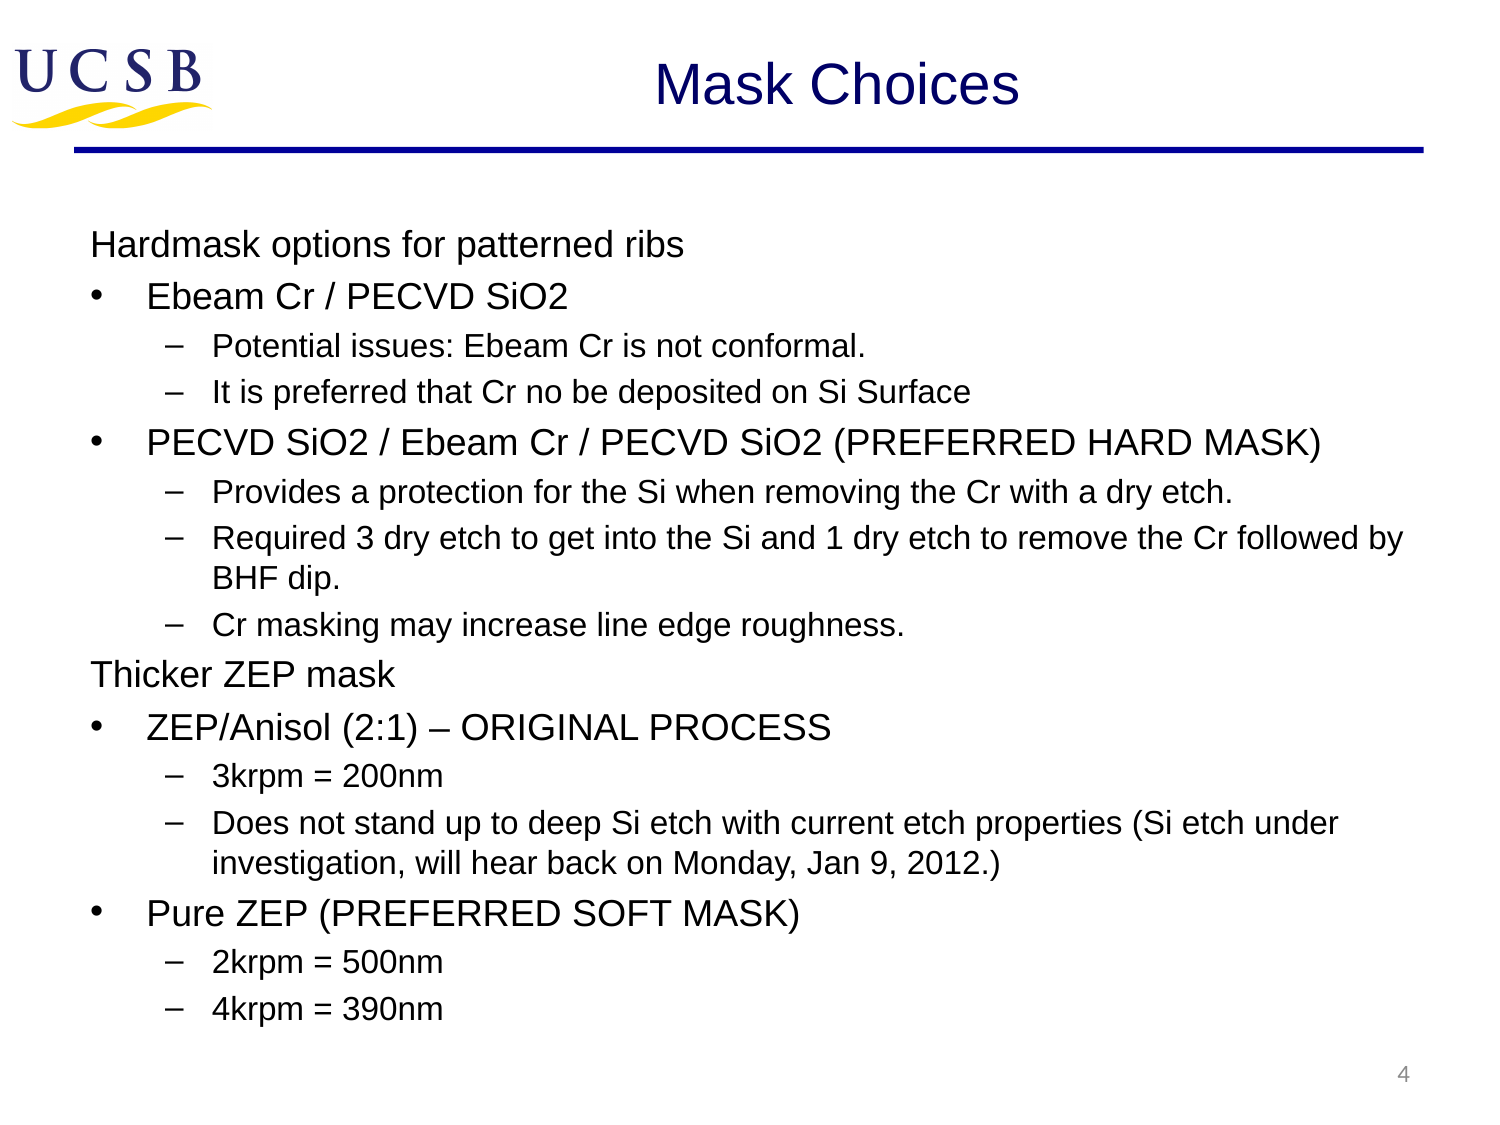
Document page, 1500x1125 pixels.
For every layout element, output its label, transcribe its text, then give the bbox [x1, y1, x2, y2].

title Mask Choices [249, 12, 1426, 151]
picture [12, 43, 213, 131]
slide_number 4 [1074, 1042, 1425, 1103]
list Hardmask options for patterned ribs Ebeam Cr / PECVD SiO2 Potential issues: Ebeam Cr is not conformal. It is preferred that Cr no be deposited on Si Surface PECVD SiO2 / Ebeam Cr / PECVD SiO2 (PREFERRED HARD MASK) Provides a protection for the Si when removing the Cr with a dry etch. Required 3 dry etch to get into the Si and 1 dry etch to remove the Cr followed by BHF dip. Cr masking may increase line edge roughness. Thicker ZEP mask ZEP/Anisol (2:1) – ORIGINAL PROCESS 3krpm = 200nm Does not stand up to deep Si etch with current etch properties (Si etch under investigation, will hear back on Monday, Jan 9, 2012.) Pure ZEP (PREFERRED SOFT MASK) 2krpm = 500nm 4krpm = 390nm [74, 212, 1426, 1006]
